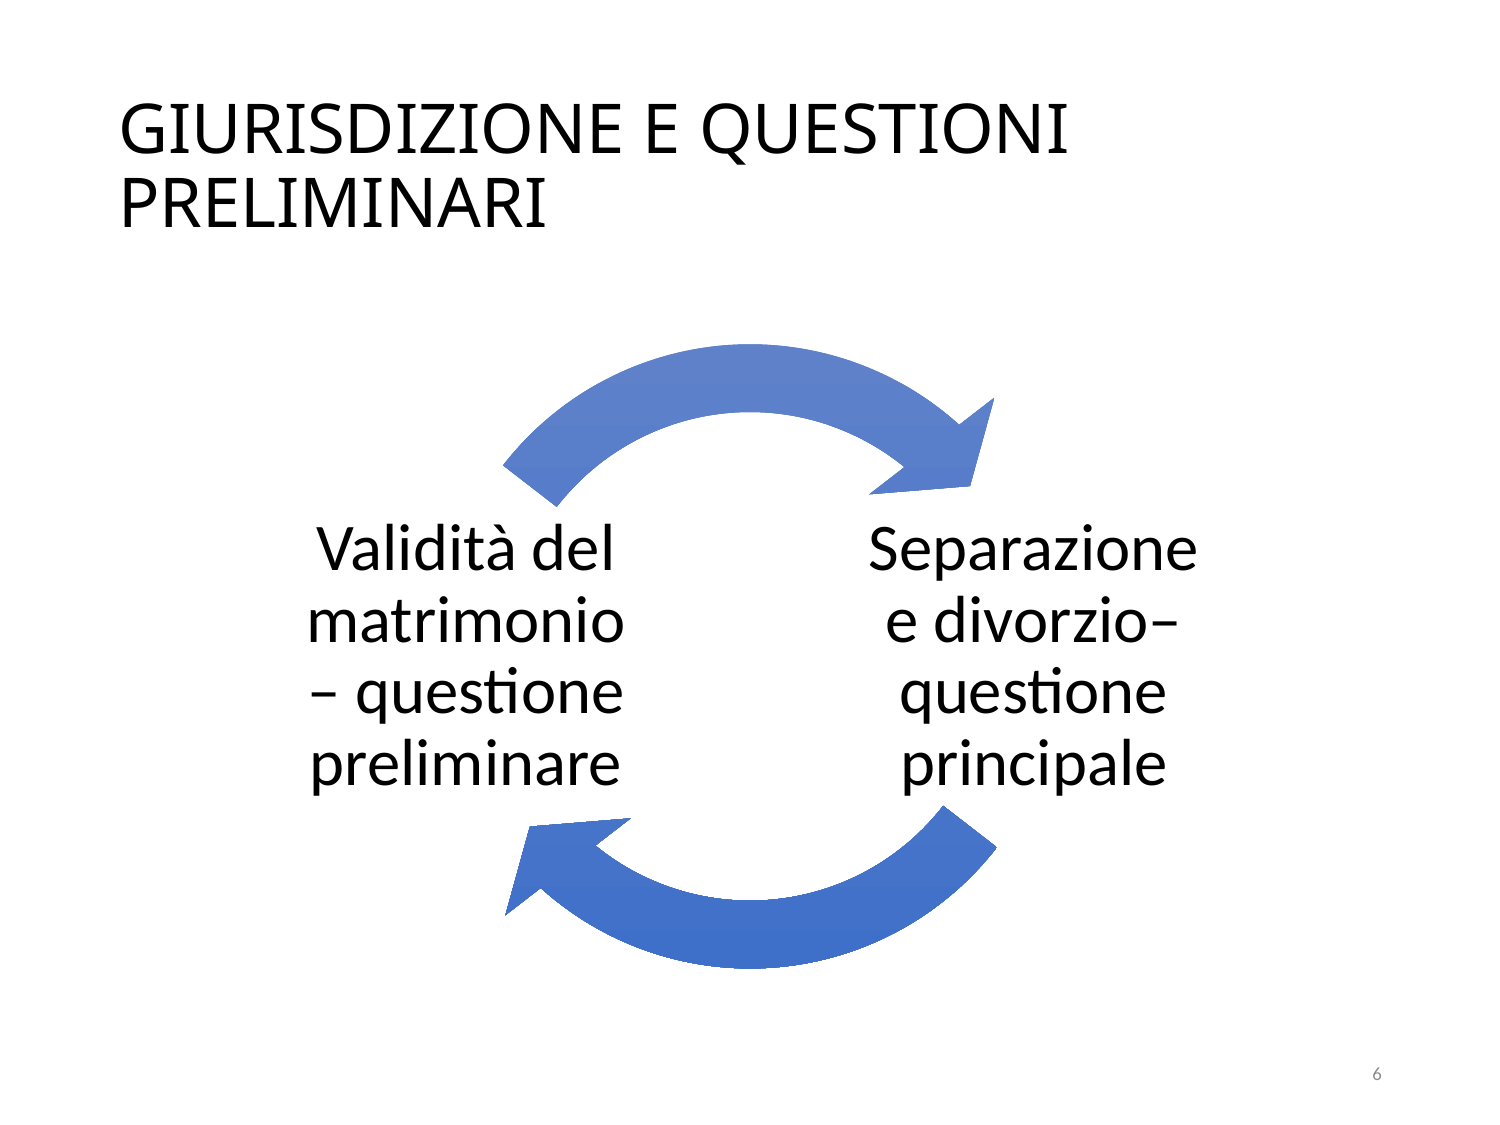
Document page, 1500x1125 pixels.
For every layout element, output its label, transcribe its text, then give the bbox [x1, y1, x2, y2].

slide_number 6 [1059, 1042, 1397, 1103]
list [103, 299, 1397, 1014]
title GIURISDIZIONE E QUESTIONI PRELIMINARI [103, 59, 1397, 278]
